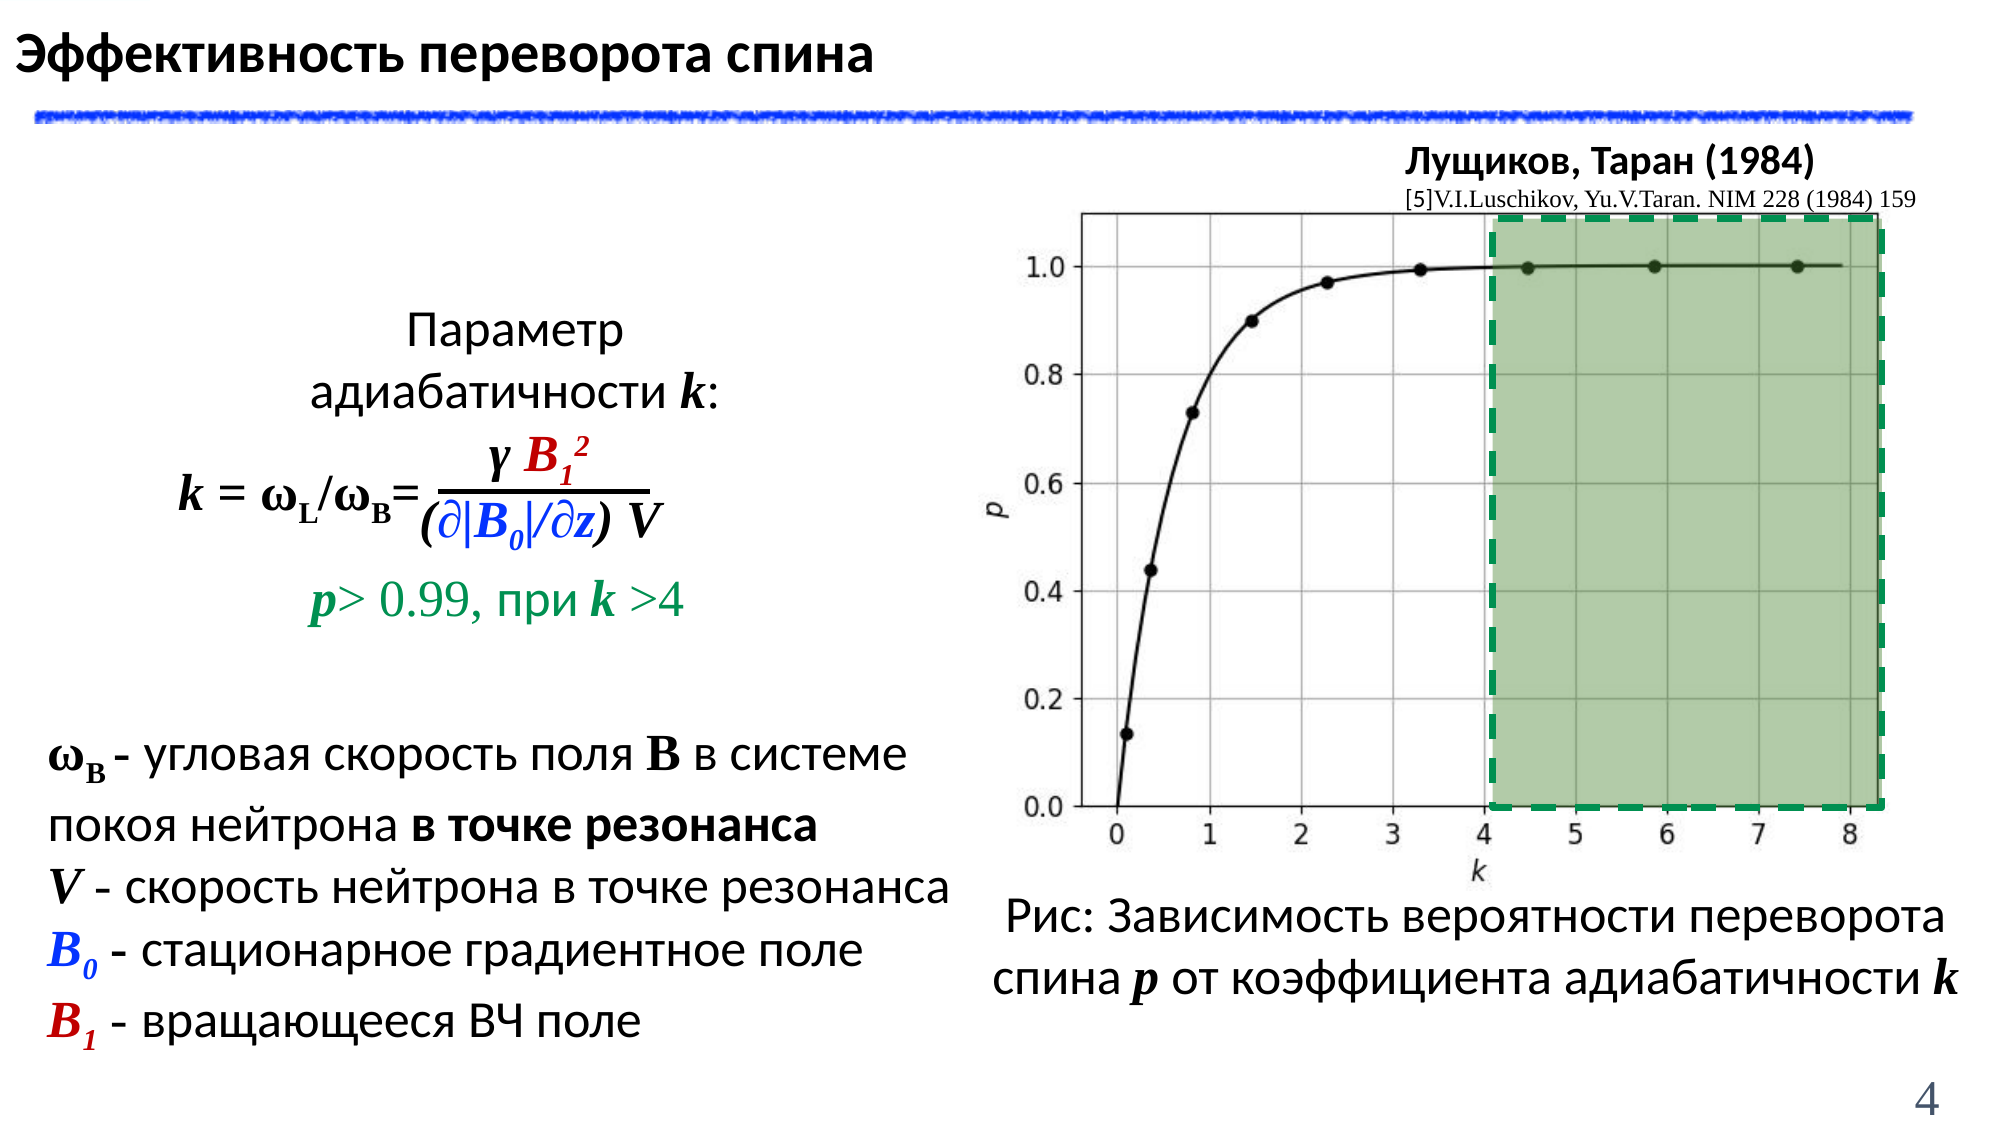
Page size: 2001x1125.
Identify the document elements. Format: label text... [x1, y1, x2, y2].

text_box 4 [1894, 1045, 2000, 1098]
text_box γ B12 [474, 404, 757, 478]
text_box Рис: Зависимость вероятности переворота спина p от коэффициента адиабатичности k [1042, 865, 2000, 1000]
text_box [163, 443, 682, 544]
text_box Параметр адиабатичности k: [222, 279, 808, 373]
picture [26, 110, 1981, 891]
text_box ωB - угловая скорость поля B в системе покоя нейтрона в точке резонанса V - скорость нейтрона в точке резонанса B0 - стационарное градиентное поле B1 - вращающееся ВЧ поле [32, 702, 1042, 1072]
text_box p> 0.99, при k >4 [50, 549, 946, 643]
text_box Эффективность переворота спина [0, 14, 1945, 101]
